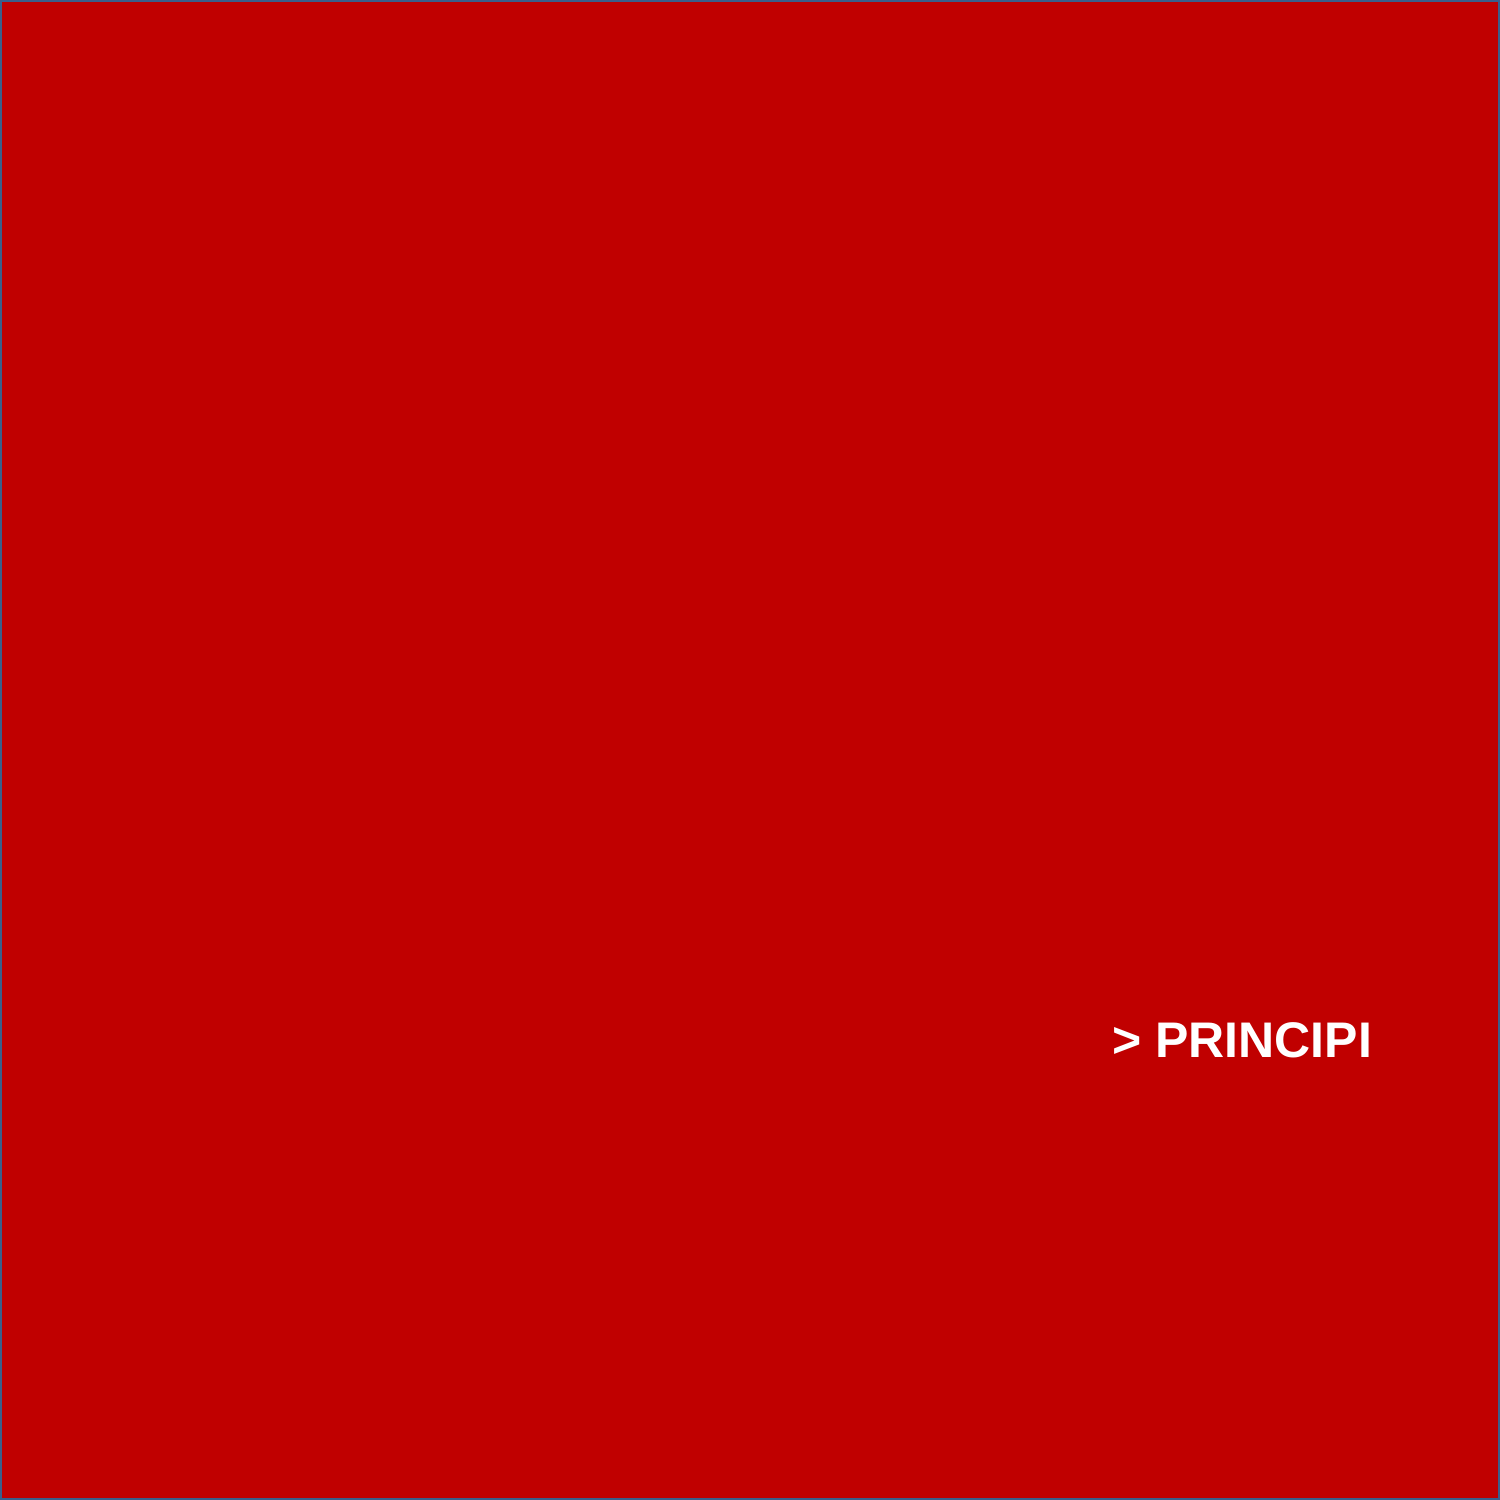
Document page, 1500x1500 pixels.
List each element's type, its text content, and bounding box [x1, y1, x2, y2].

text_box [0, 0, 1500, 1500]
text_box > PRINCIPI [749, 999, 1387, 1138]
